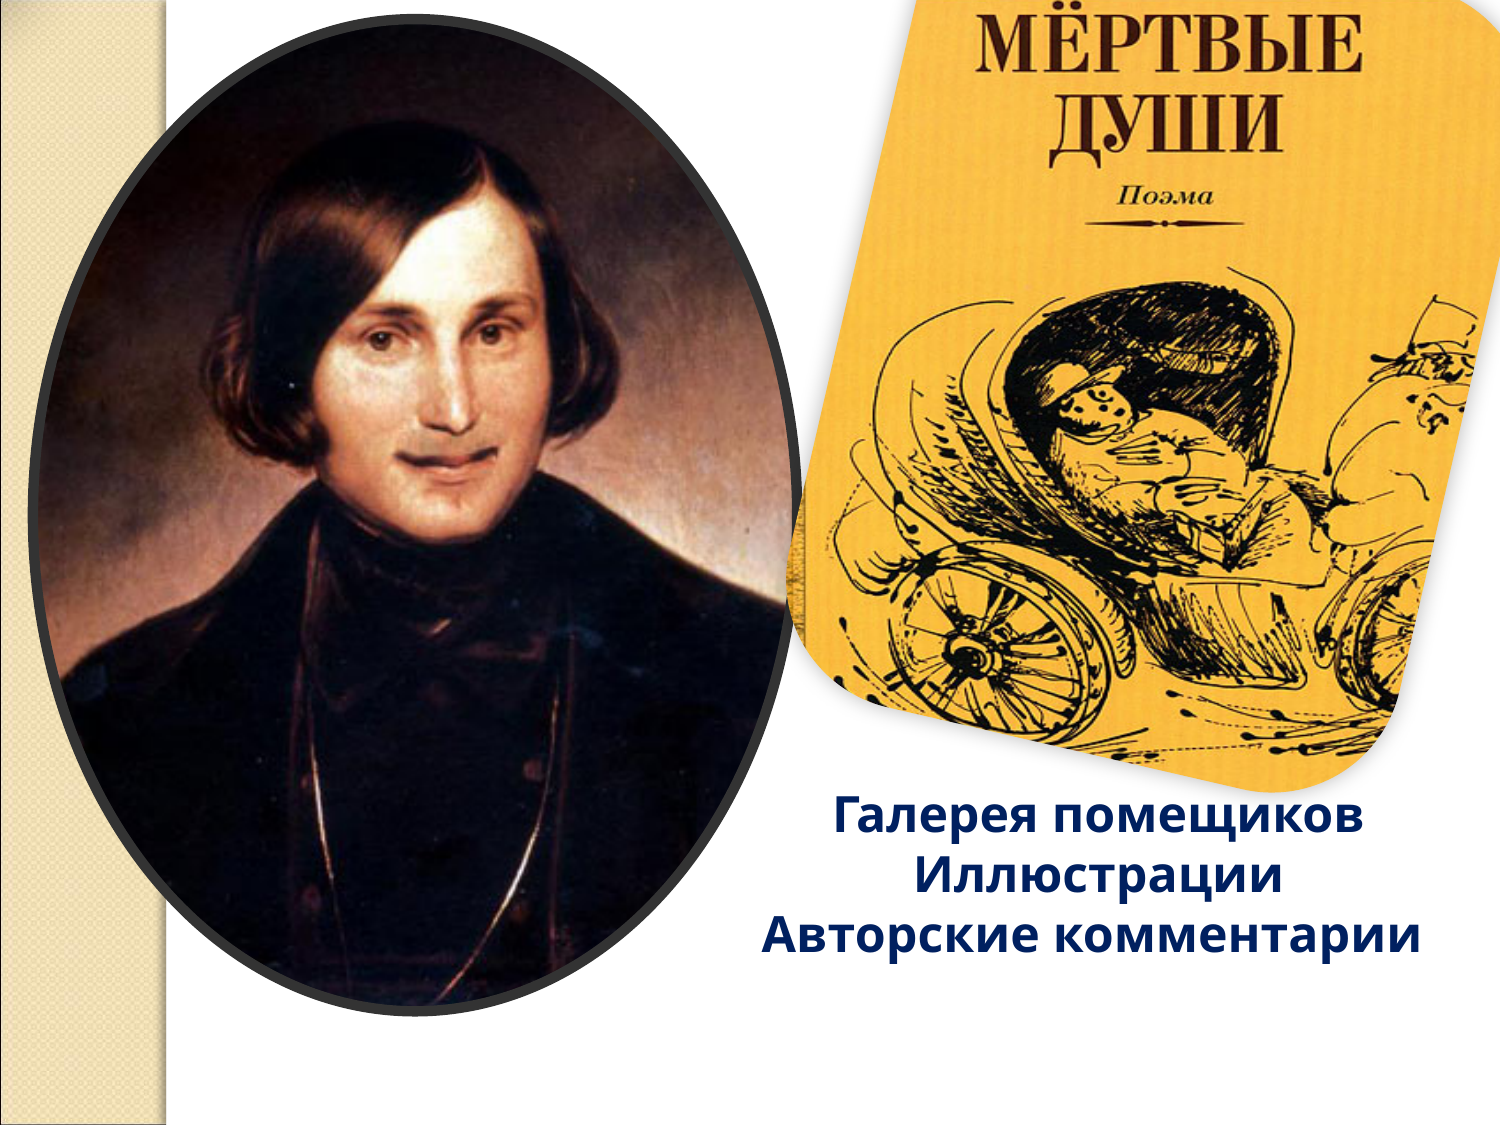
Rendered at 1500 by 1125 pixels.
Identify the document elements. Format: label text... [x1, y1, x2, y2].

picture [0, 0, 1500, 1125]
text_box Галерея помещиков Иллюстрации Авторские комментарии [805, 774, 1459, 970]
